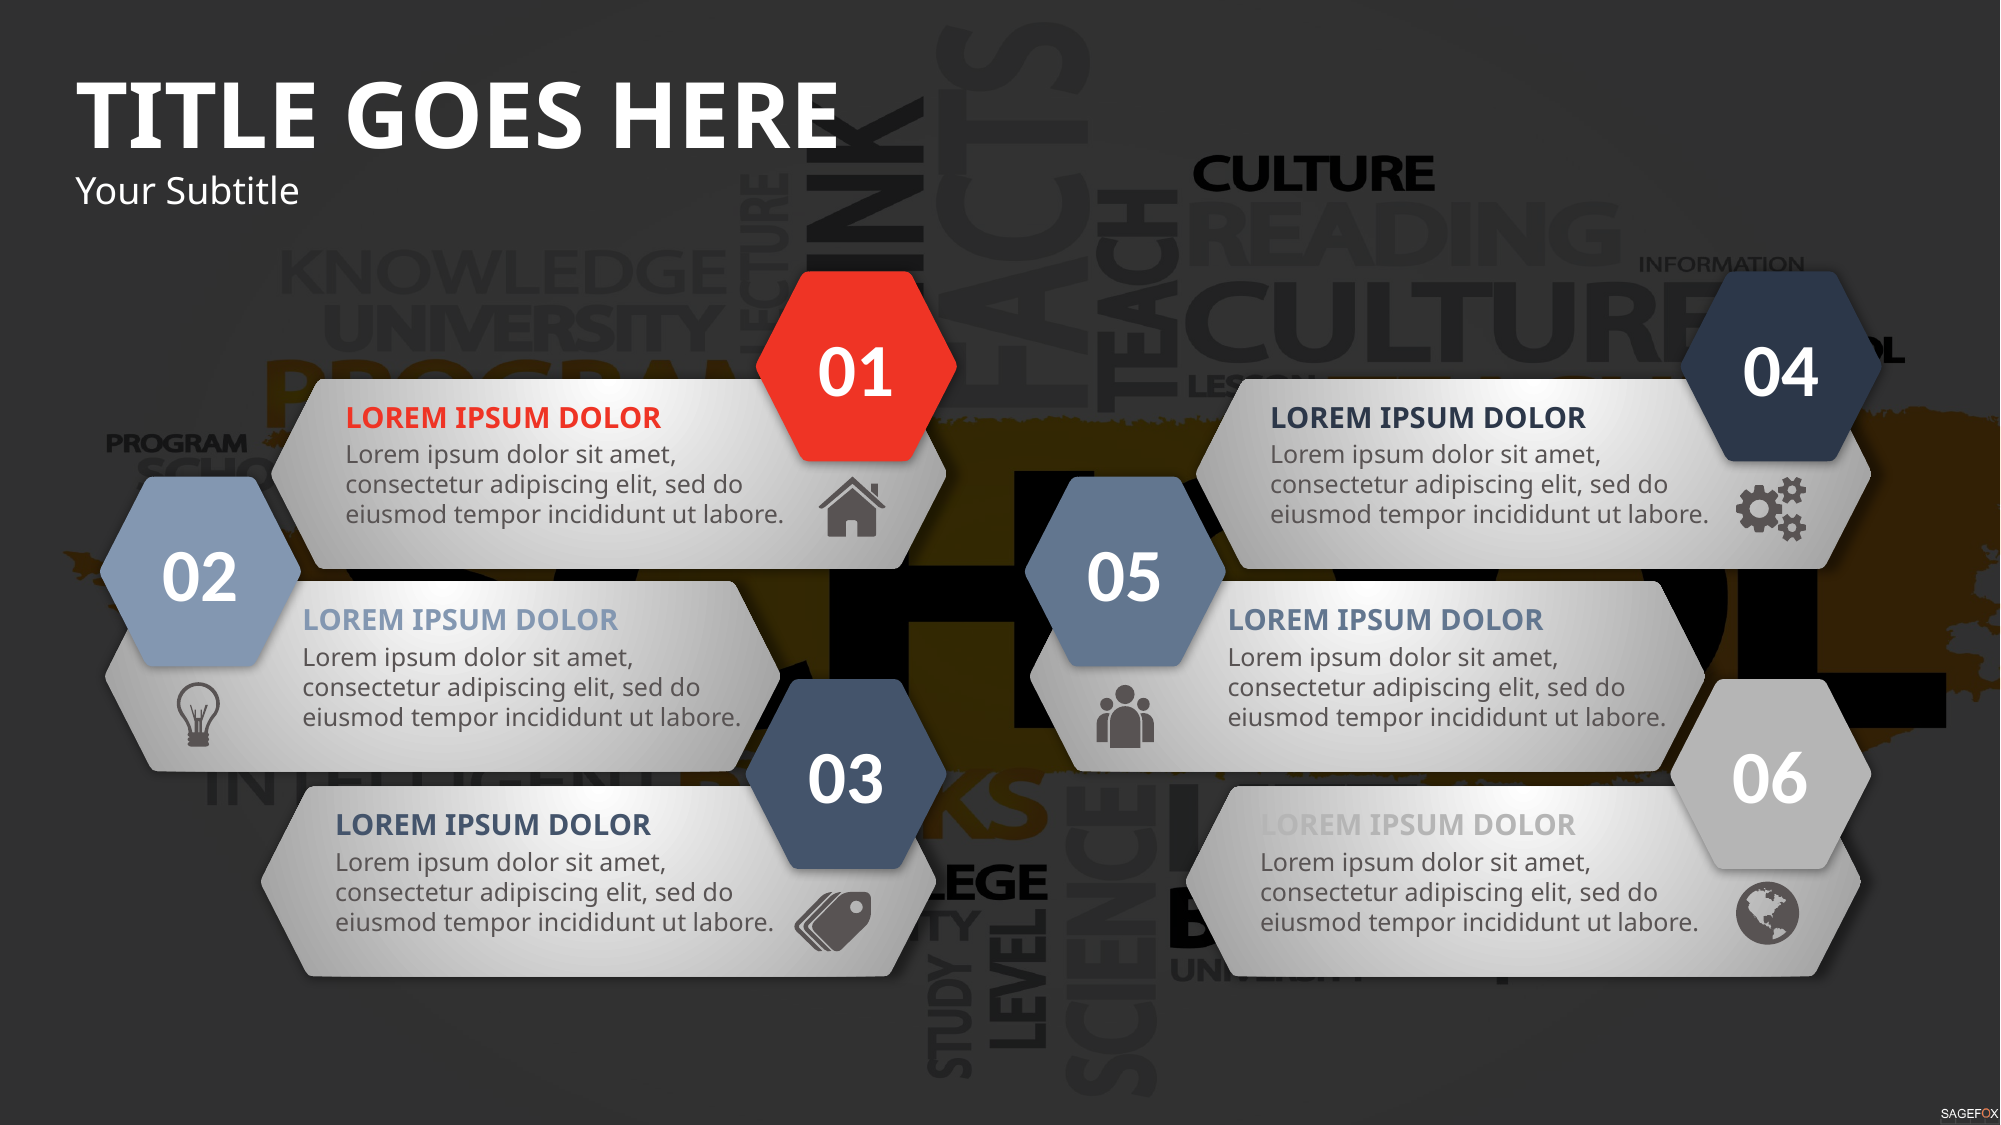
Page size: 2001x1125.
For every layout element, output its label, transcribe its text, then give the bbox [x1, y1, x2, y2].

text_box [1029, 581, 1715, 772]
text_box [260, 786, 937, 977]
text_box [1196, 378, 1872, 569]
text_box 01 [754, 270, 958, 390]
text_box 06 [1669, 678, 1873, 797]
text_box 02 [98, 475, 302, 587]
text_box 04 [1679, 270, 1883, 390]
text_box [271, 378, 947, 569]
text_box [1185, 786, 1862, 977]
text_box 03 [744, 678, 948, 798]
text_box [105, 581, 790, 772]
text_box TITLE GOES HERE Your Subtitle [60, 49, 1036, 220]
text_box 05 [1023, 475, 1227, 585]
picture [0, 0, 2001, 1125]
